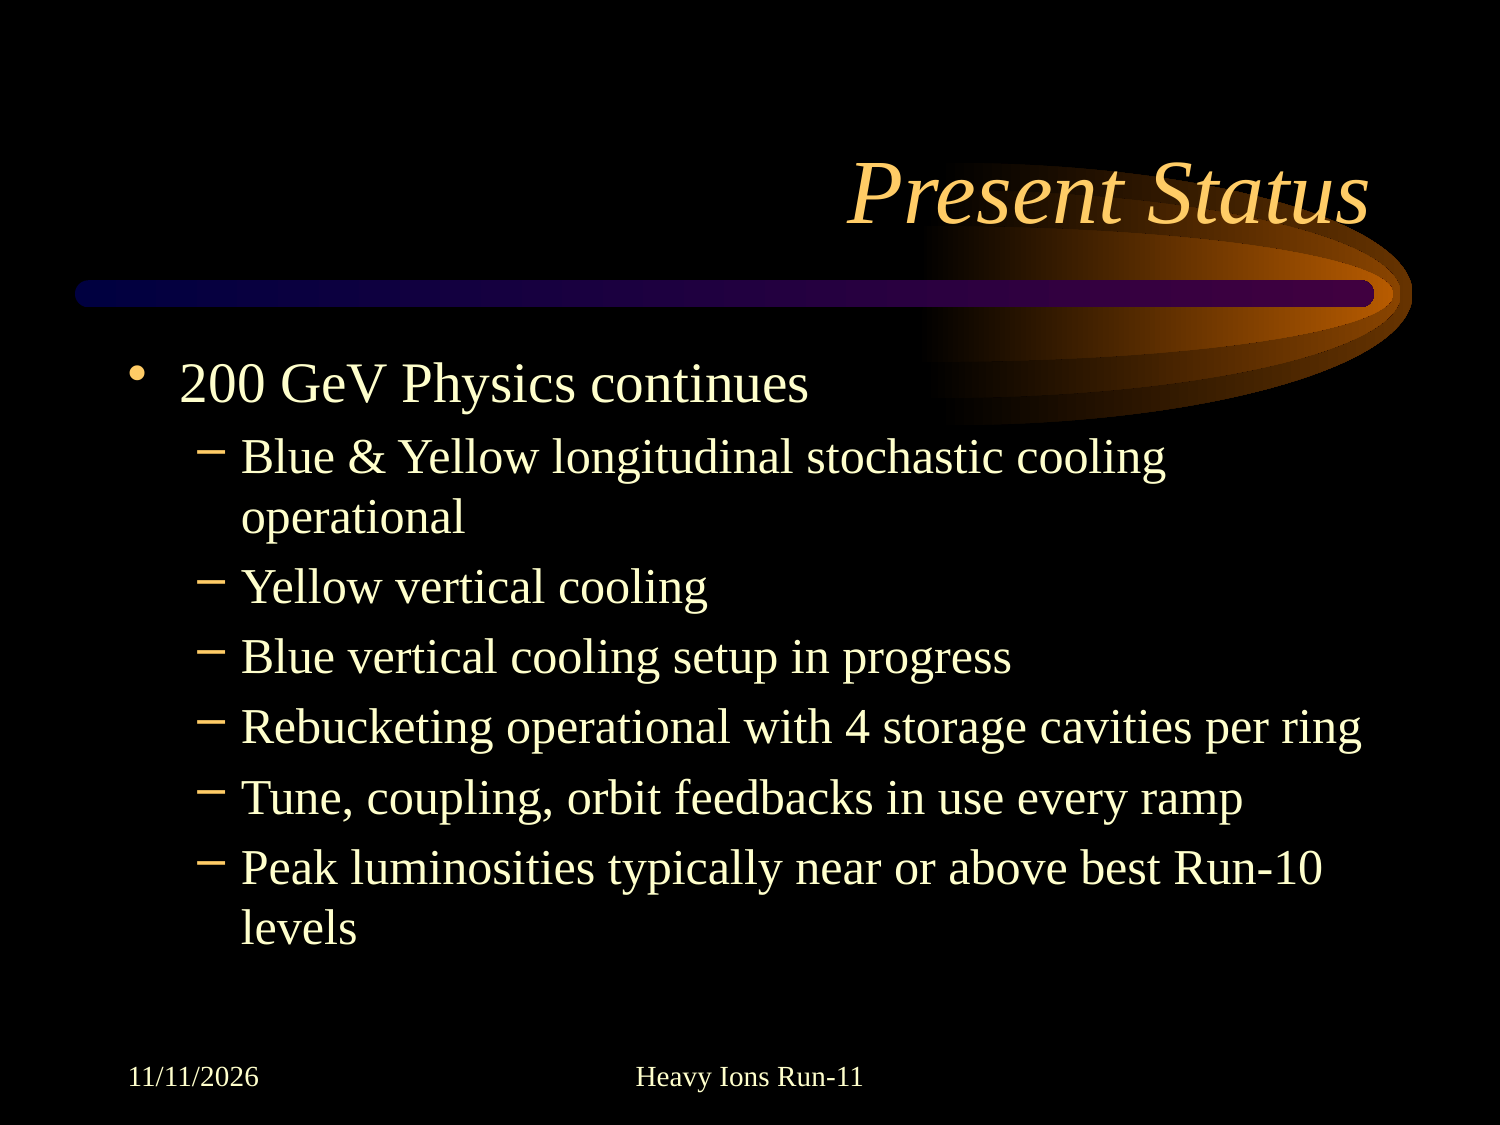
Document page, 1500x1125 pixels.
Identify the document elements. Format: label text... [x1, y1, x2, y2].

title Present Status [112, 62, 1388, 251]
list 200 GeV Physics continues Blue & Yellow longitudinal stochastic cooling operational Yellow vertical cooling Blue vertical cooling setup in progress Rebucketing operational with 4 storage cavities per ring Tune, coupling, orbit feedbacks in use every ramp Peak luminosities typically near or above best Run-10 levels [112, 337, 1388, 1013]
footer Heavy Ions Run-11 [512, 1037, 988, 1113]
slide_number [112, 1037, 426, 1113]
